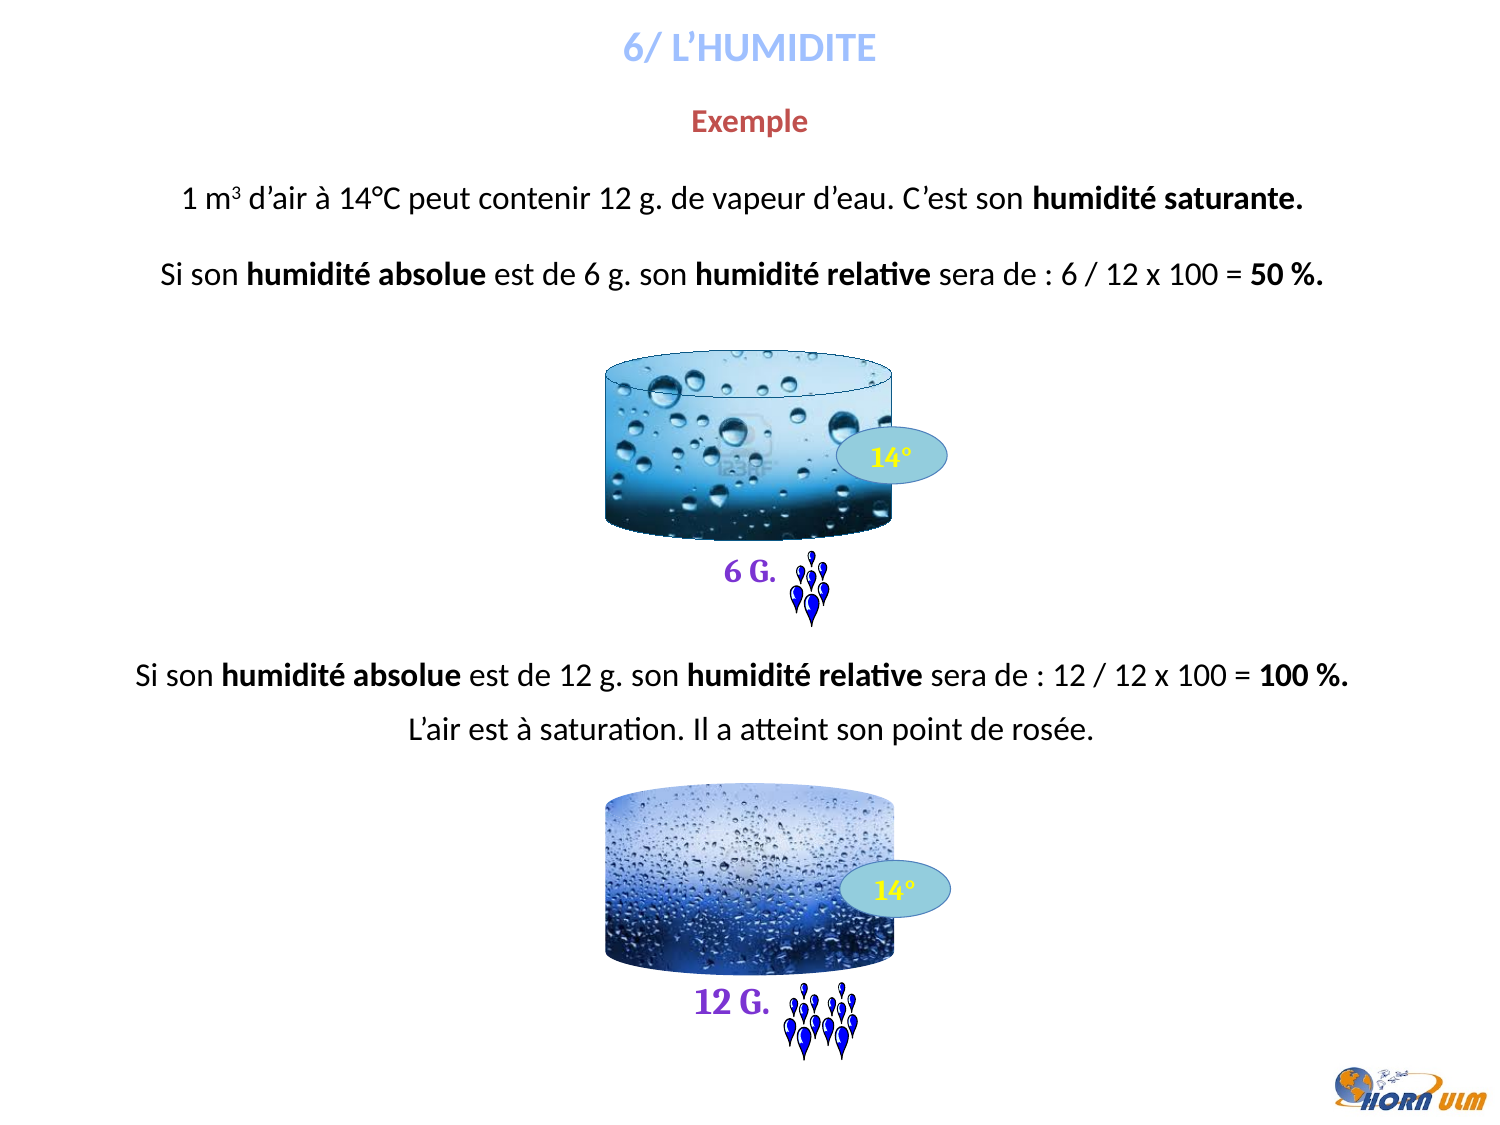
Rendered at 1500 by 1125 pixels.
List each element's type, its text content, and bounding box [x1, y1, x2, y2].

text_box 14° [892, 426, 948, 485]
text_box Si son humidité absolue est de 6 g. son humidité relative sera de : 6 / 12 x 100 = 50 %. [0, 241, 1500, 303]
text_box Si son humidité absolue est de 12 g. son humidité relative sera de : 12 / 12 x 100 = 100 %. [0, 642, 1500, 701]
text_box 1 m3 d’air à 14°C peut contenir 12 g. de vapeur d’eau. C’est son humidité saturante. [0, 165, 1500, 227]
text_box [644, 976, 859, 1062]
picture [605, 350, 892, 541]
text_box Exemple [0, 91, 1500, 147]
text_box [676, 541, 830, 628]
text_box 6/ L’HUMIDITE [0, 4, 1500, 86]
picture [605, 783, 895, 976]
text_box 14° [895, 859, 952, 918]
text_box L’air est à saturation. Il a atteint son point de rosée. [2, 696, 1500, 758]
picture [1323, 1057, 1500, 1123]
